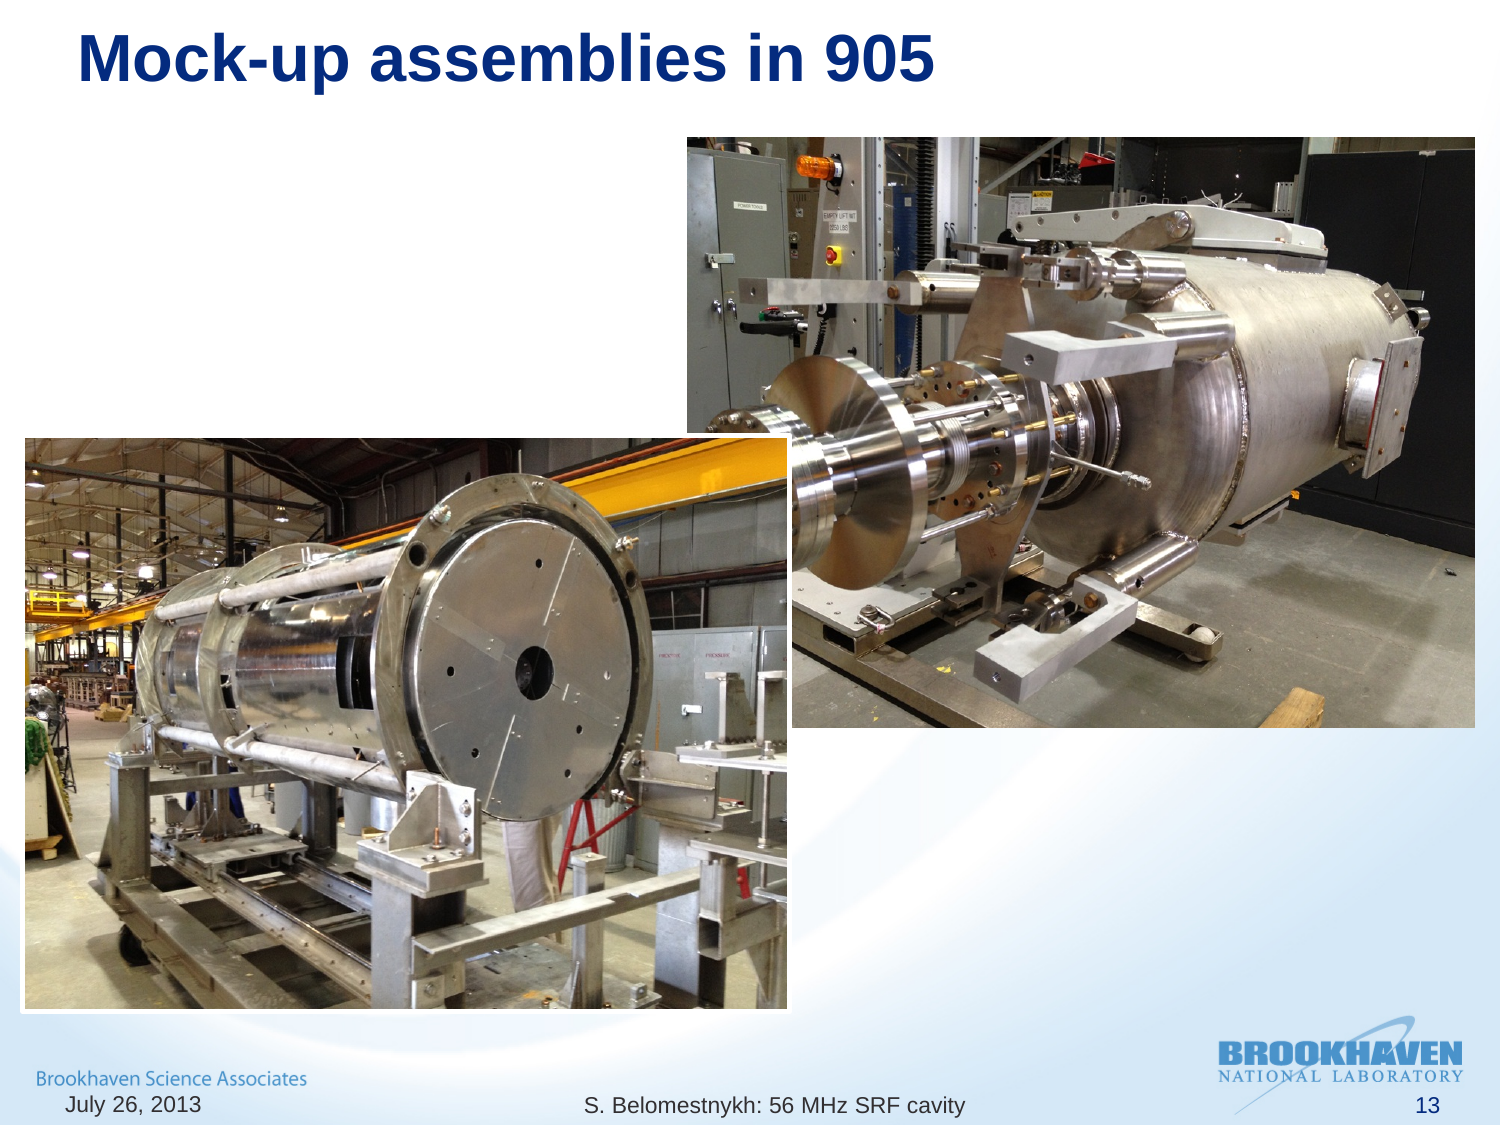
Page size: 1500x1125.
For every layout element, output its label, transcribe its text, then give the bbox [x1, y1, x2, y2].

title Mock-up assemblies in 905 [62, 0, 1438, 125]
footer S. Belomestnykh: 56 MHz SRF cavity [437, 1074, 1113, 1125]
slide_number 13 [1399, 1074, 1488, 1125]
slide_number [49, 1074, 326, 1125]
picture [0, 0, 1500, 1125]
